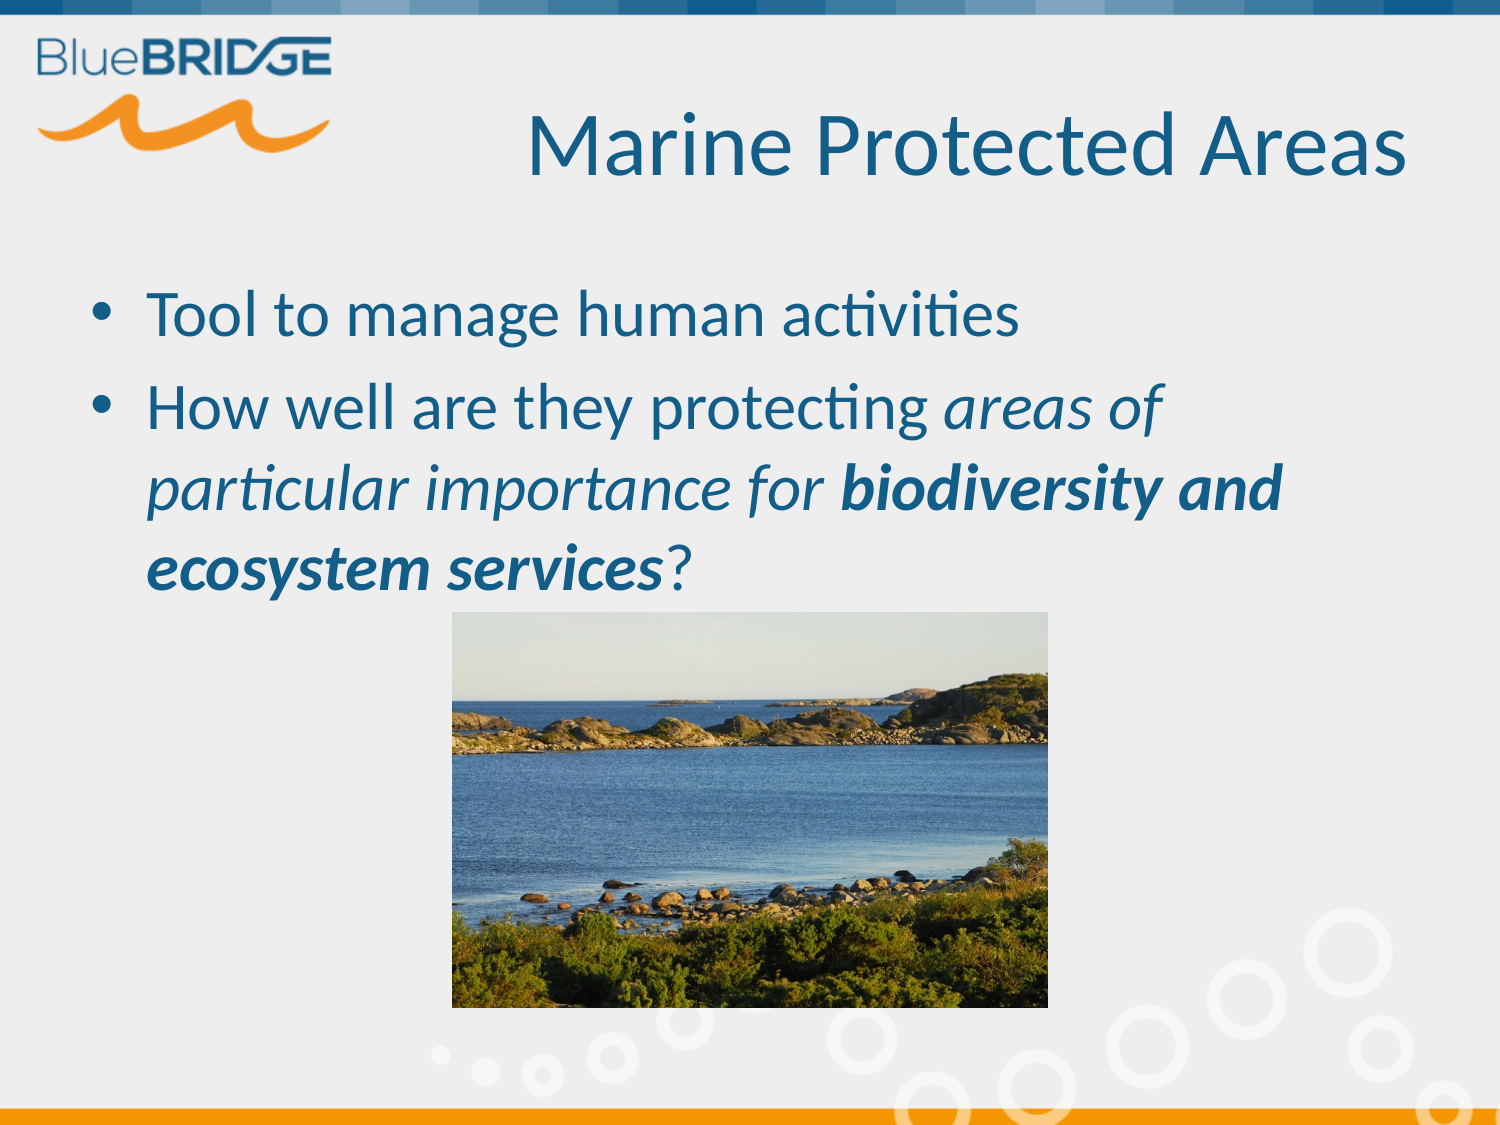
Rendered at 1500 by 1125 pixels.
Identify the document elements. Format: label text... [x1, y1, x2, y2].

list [452, 612, 1048, 1009]
picture [0, 0, 1500, 1125]
title Marine Protected Areas [350, 45, 1425, 233]
text_box Tool to manage human activities How well are they protecting areas of particular importance for biodiversity and ecosystem services? [74, 262, 1425, 1005]
